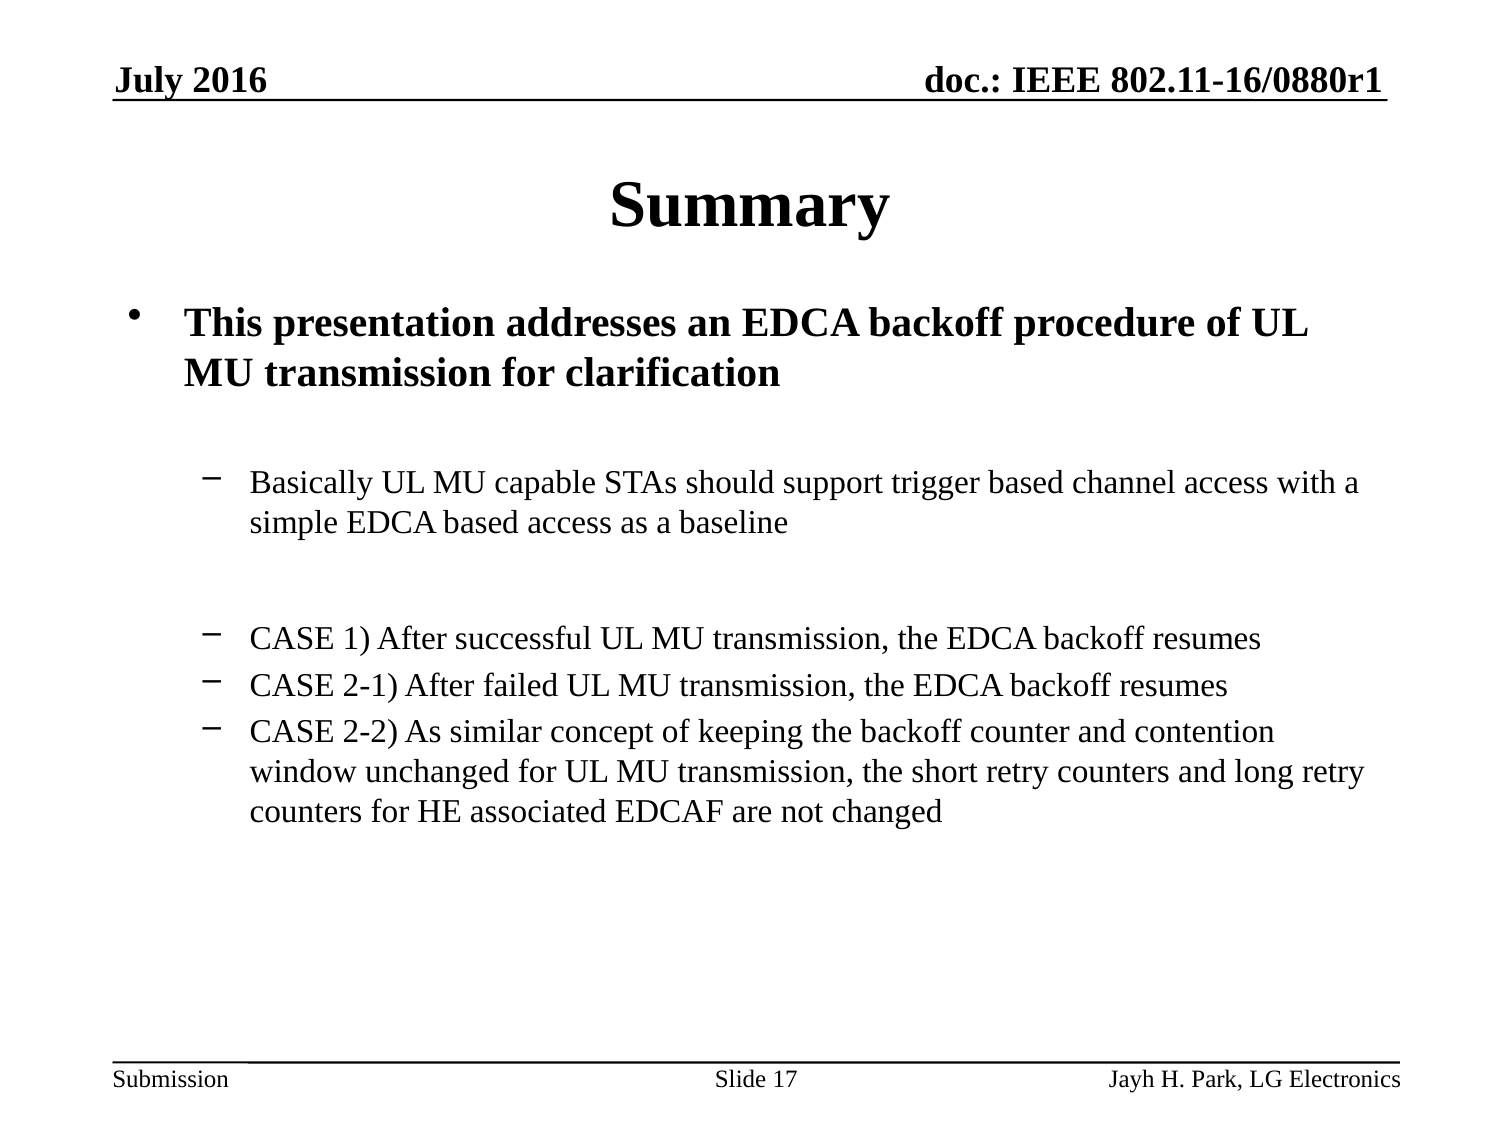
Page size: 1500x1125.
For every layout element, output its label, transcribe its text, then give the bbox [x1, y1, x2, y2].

slide_number Slide 17 [712, 1061, 800, 1093]
footer Jayh H. Park, LG Electronics [1104, 1061, 1402, 1093]
title Summary [112, 112, 1388, 287]
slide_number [114, 54, 270, 101]
list This presentation addresses an EDCA backoff procedure of UL MU transmission for clarification Basically UL MU capable STAs should support trigger based channel access with a simple EDCA based access as a baseline CASE 1) After successful UL MU transmission, the EDCA backoff resumes CASE 2-1) After failed UL MU transmission, the EDCA backoff resumes CASE 2-2) As similar concept of keeping the backoff counter and contention window unchanged for UL MU transmission, the short retry counters and long retry counters for HE associated EDCAF are not changed [112, 287, 1388, 1063]
